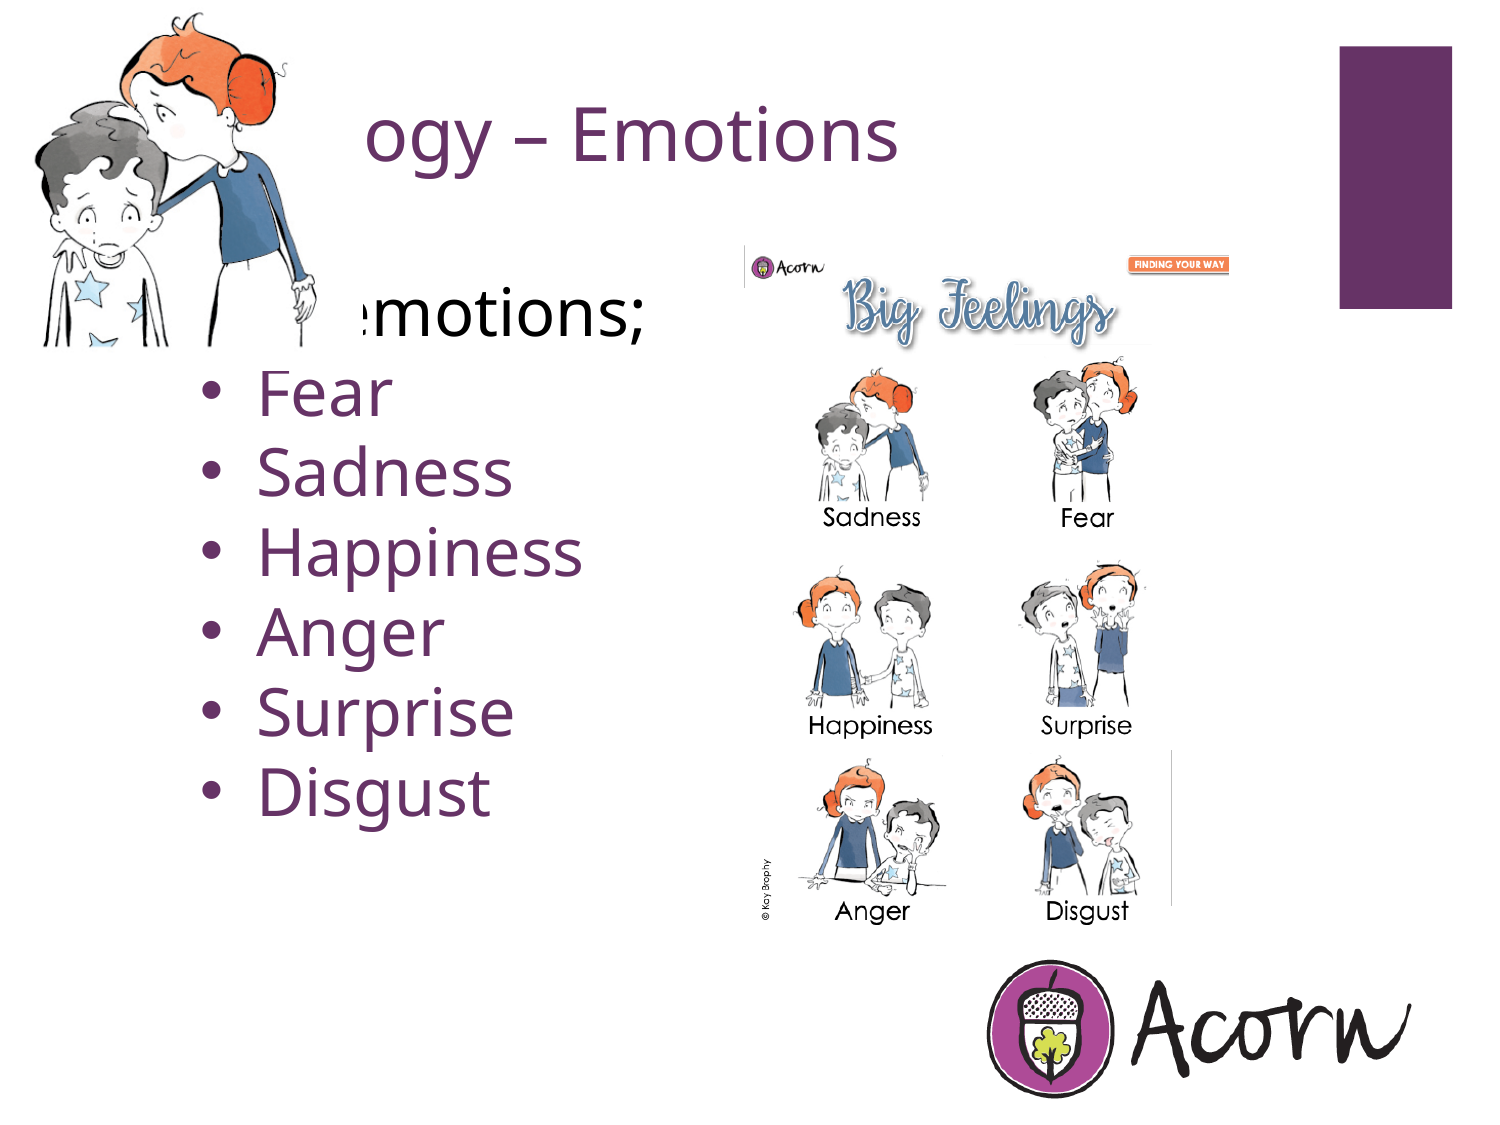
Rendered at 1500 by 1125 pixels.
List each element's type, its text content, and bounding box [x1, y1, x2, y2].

title Psychology – Emotions [363, 79, 1322, 263]
picture [0, 0, 363, 371]
picture [972, 953, 1435, 1105]
text_box 6 core emotions; Fear Sadness Happiness Anger Surprise Disgust [110, 262, 722, 917]
picture [729, 239, 1230, 947]
